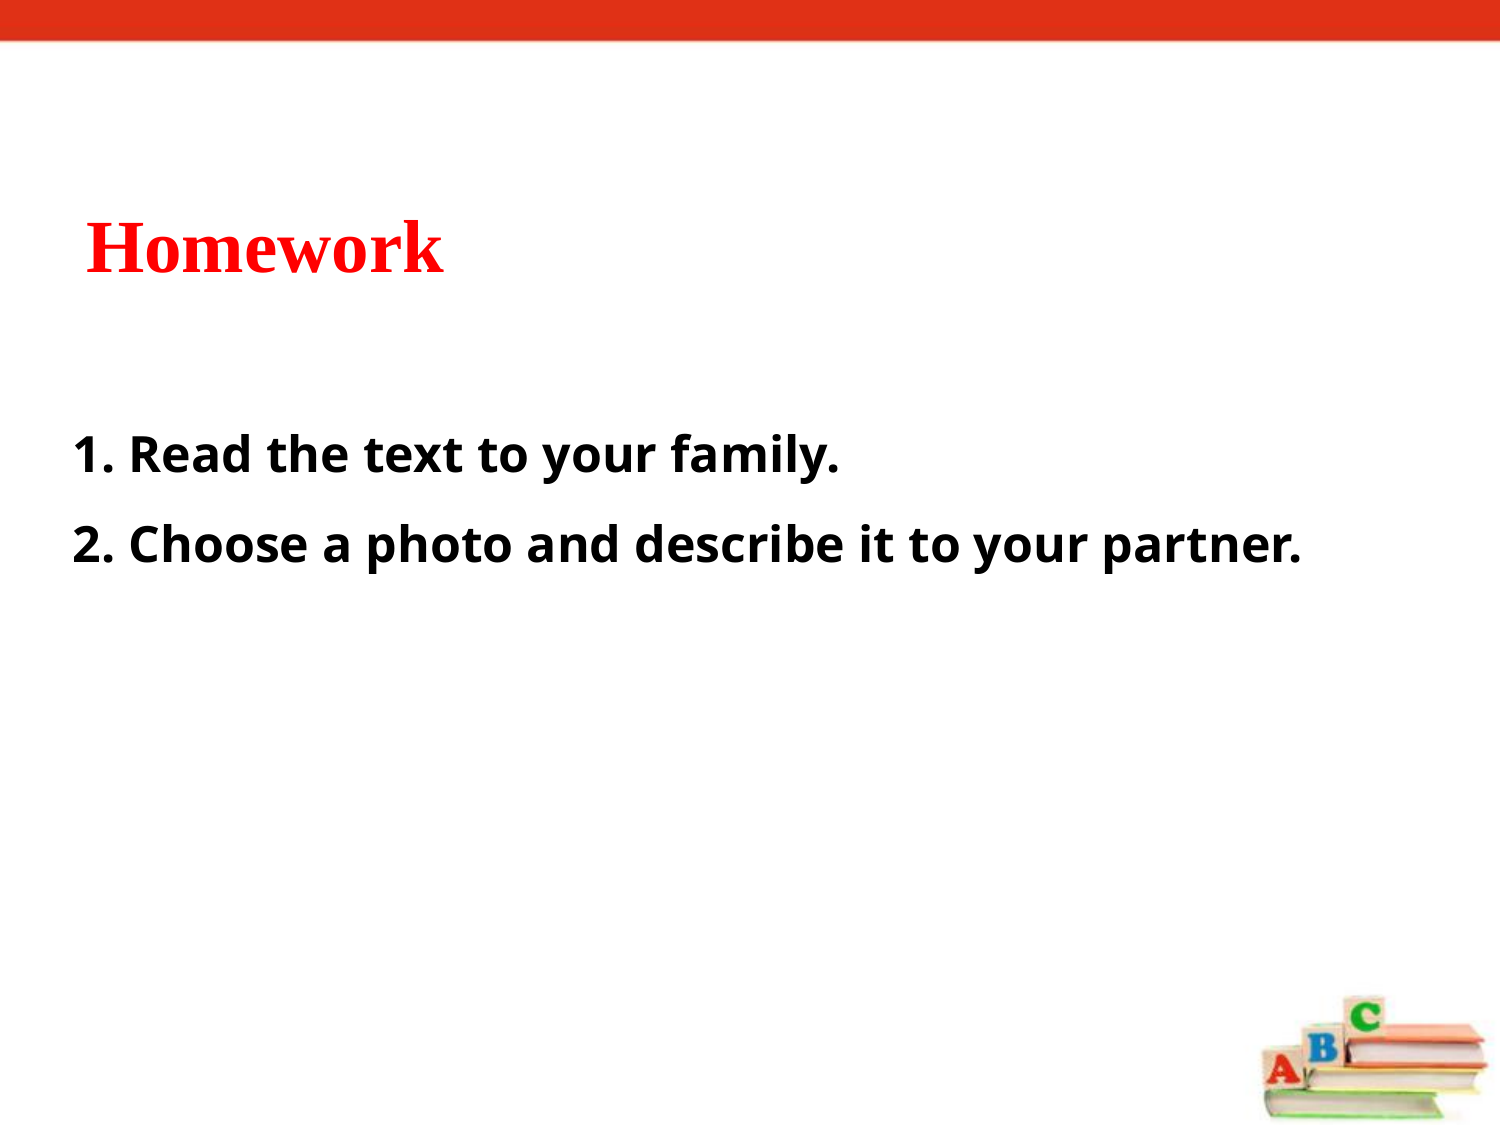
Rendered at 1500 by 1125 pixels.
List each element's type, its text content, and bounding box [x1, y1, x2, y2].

picture [0, 0, 1500, 1125]
text_box Read the text to your family. Choose a photo and describe it to your partner. [57, 385, 1417, 580]
text_box Homework [71, 190, 538, 295]
